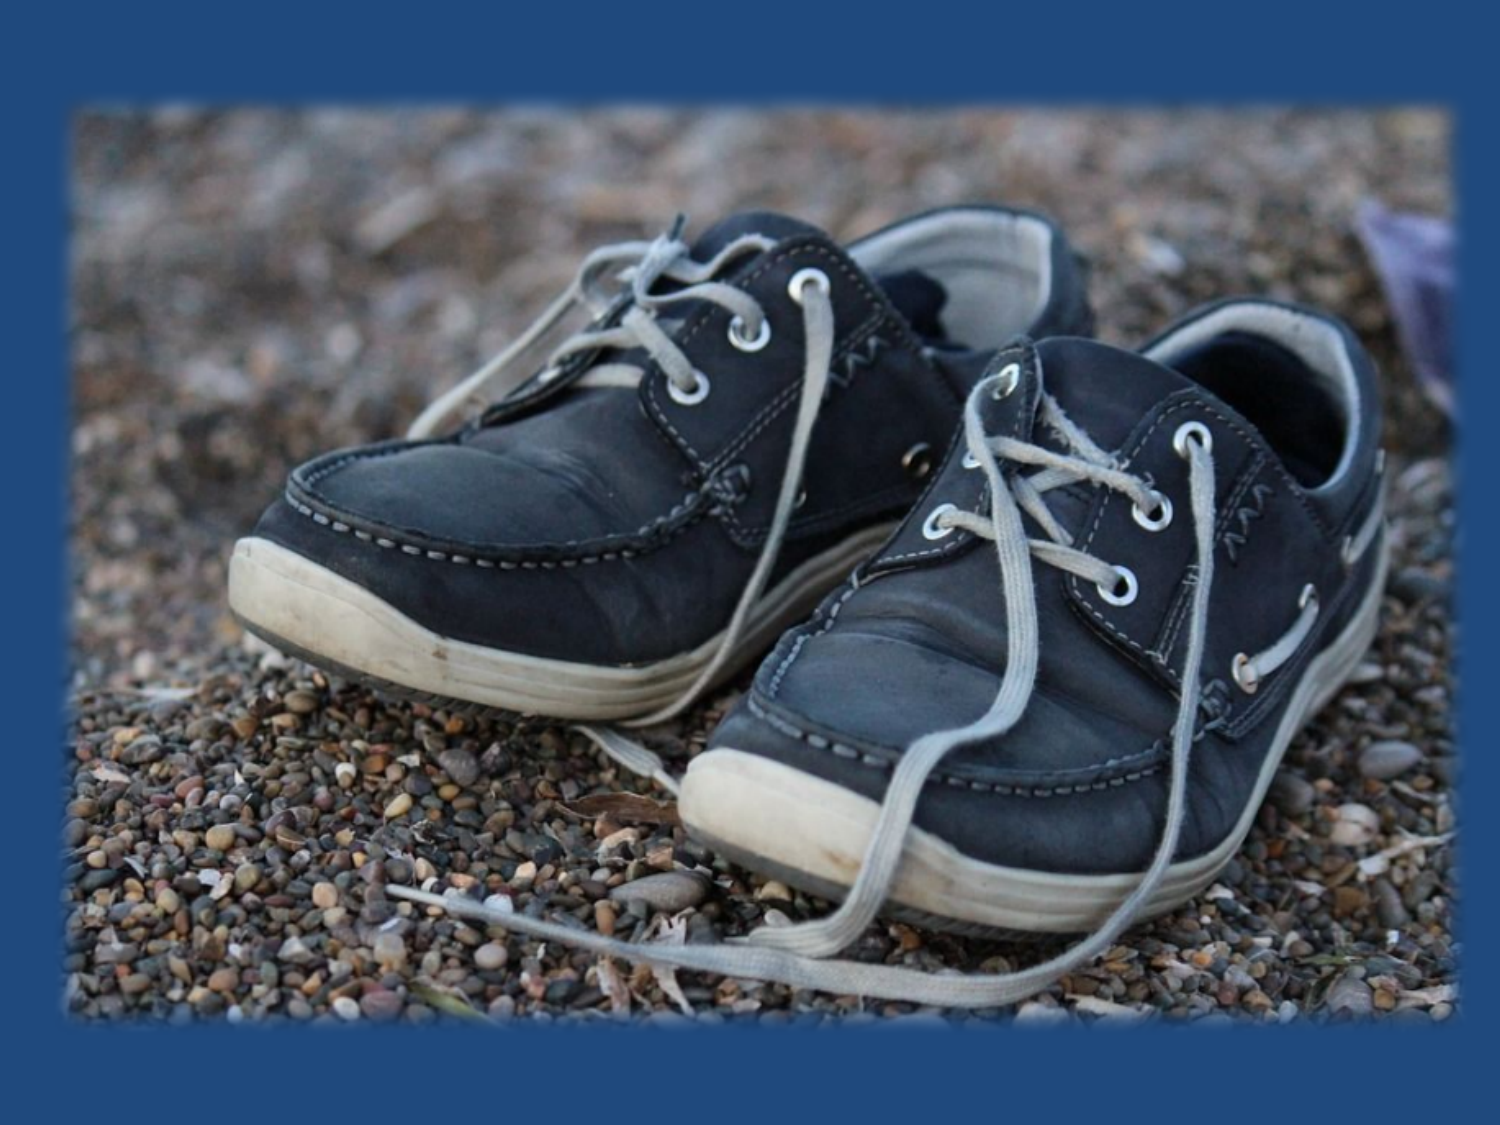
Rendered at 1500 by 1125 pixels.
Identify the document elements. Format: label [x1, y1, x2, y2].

picture [52, 89, 1471, 1036]
